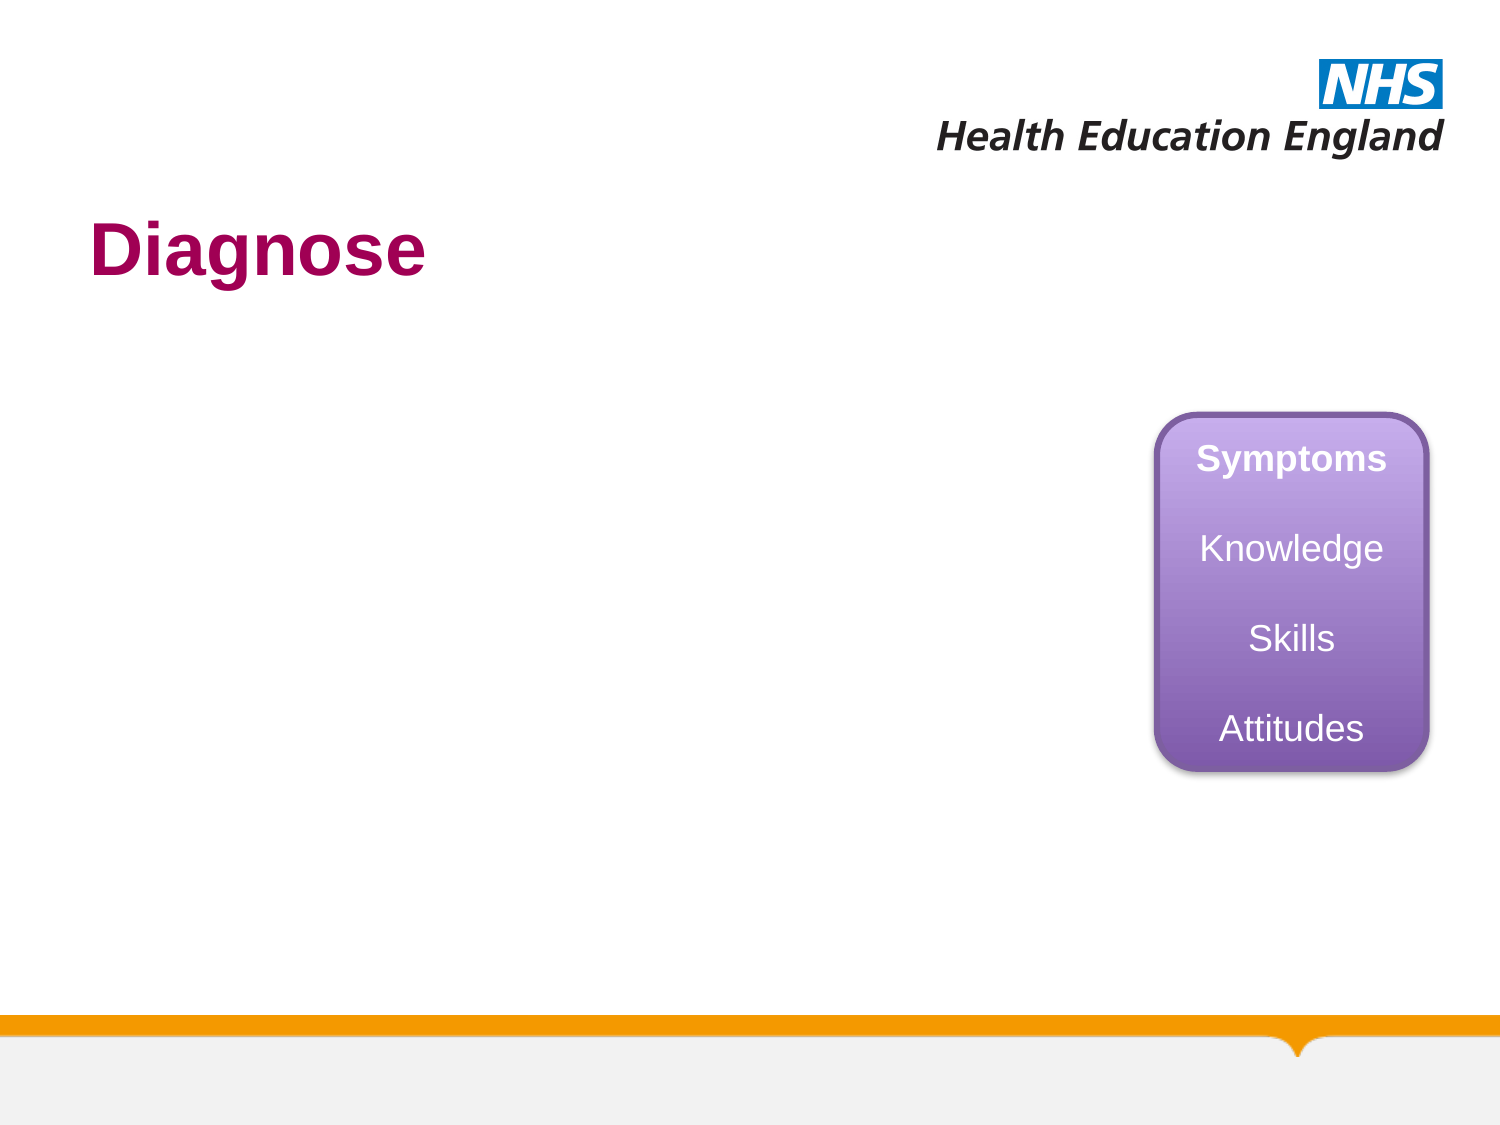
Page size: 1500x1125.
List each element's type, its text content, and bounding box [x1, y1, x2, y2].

picture [936, 59, 1445, 160]
text_box Symptoms Knowledge Skills Attitudes [1156, 414, 1428, 770]
title Diagnose [75, 193, 1350, 305]
